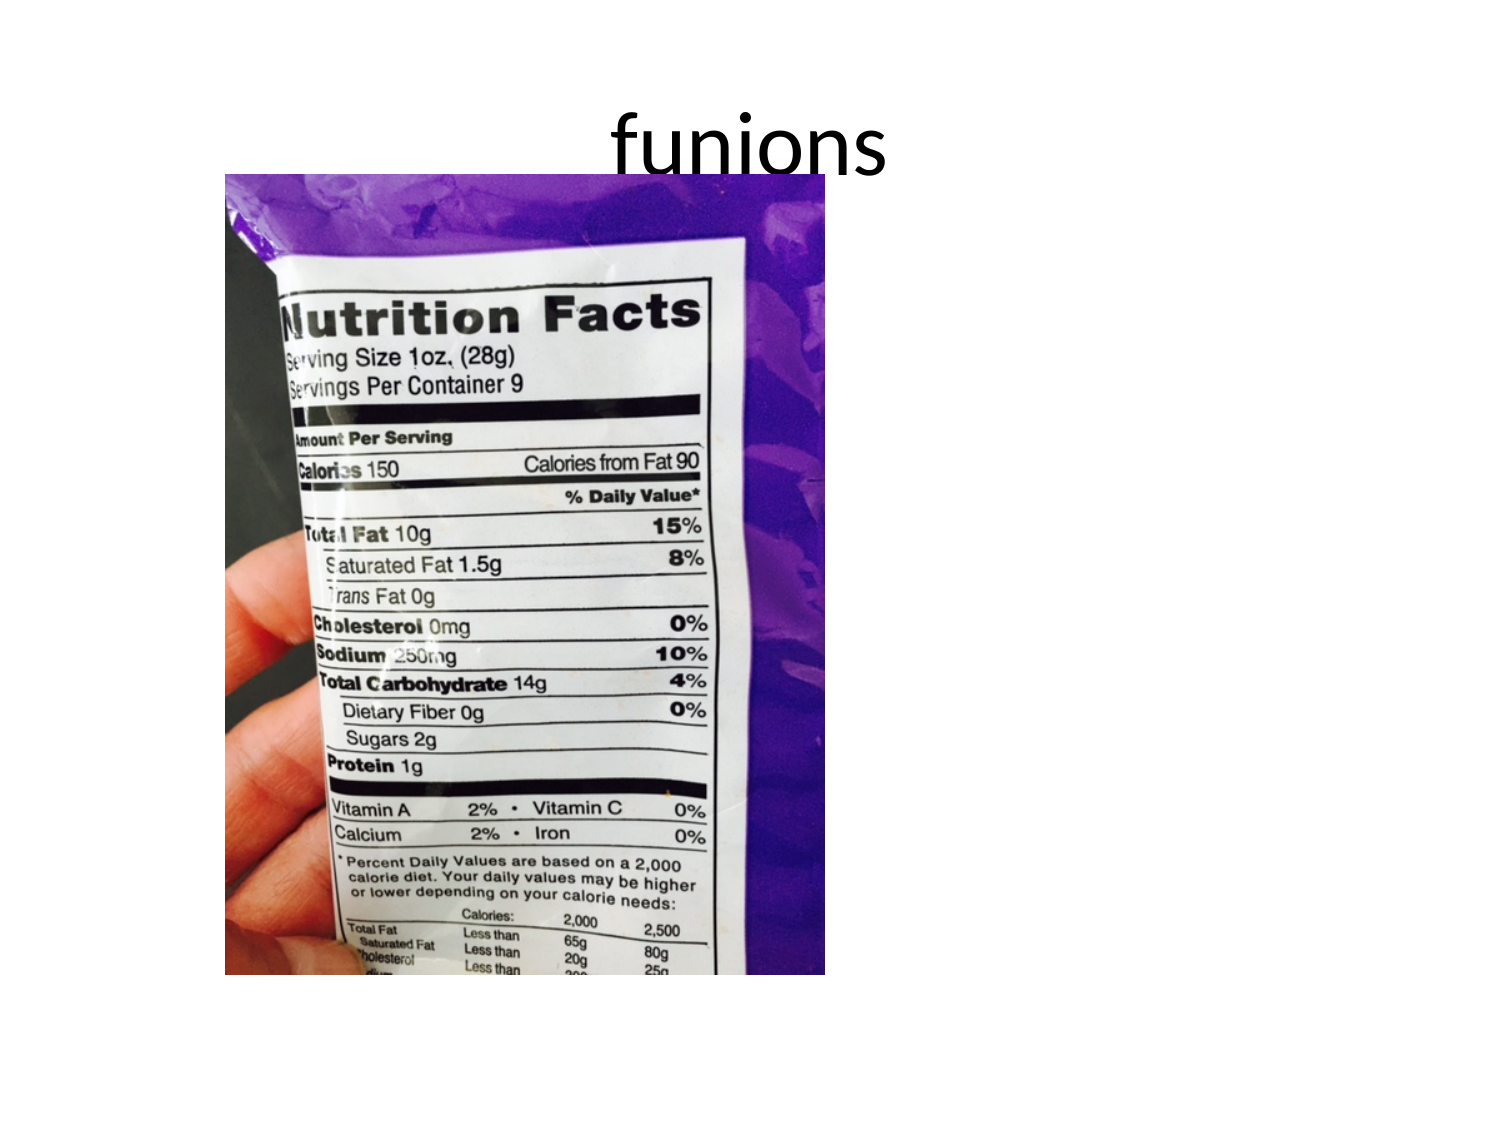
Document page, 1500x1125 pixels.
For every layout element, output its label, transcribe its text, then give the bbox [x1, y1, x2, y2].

picture [224, 174, 826, 976]
title funions [75, 45, 1425, 233]
